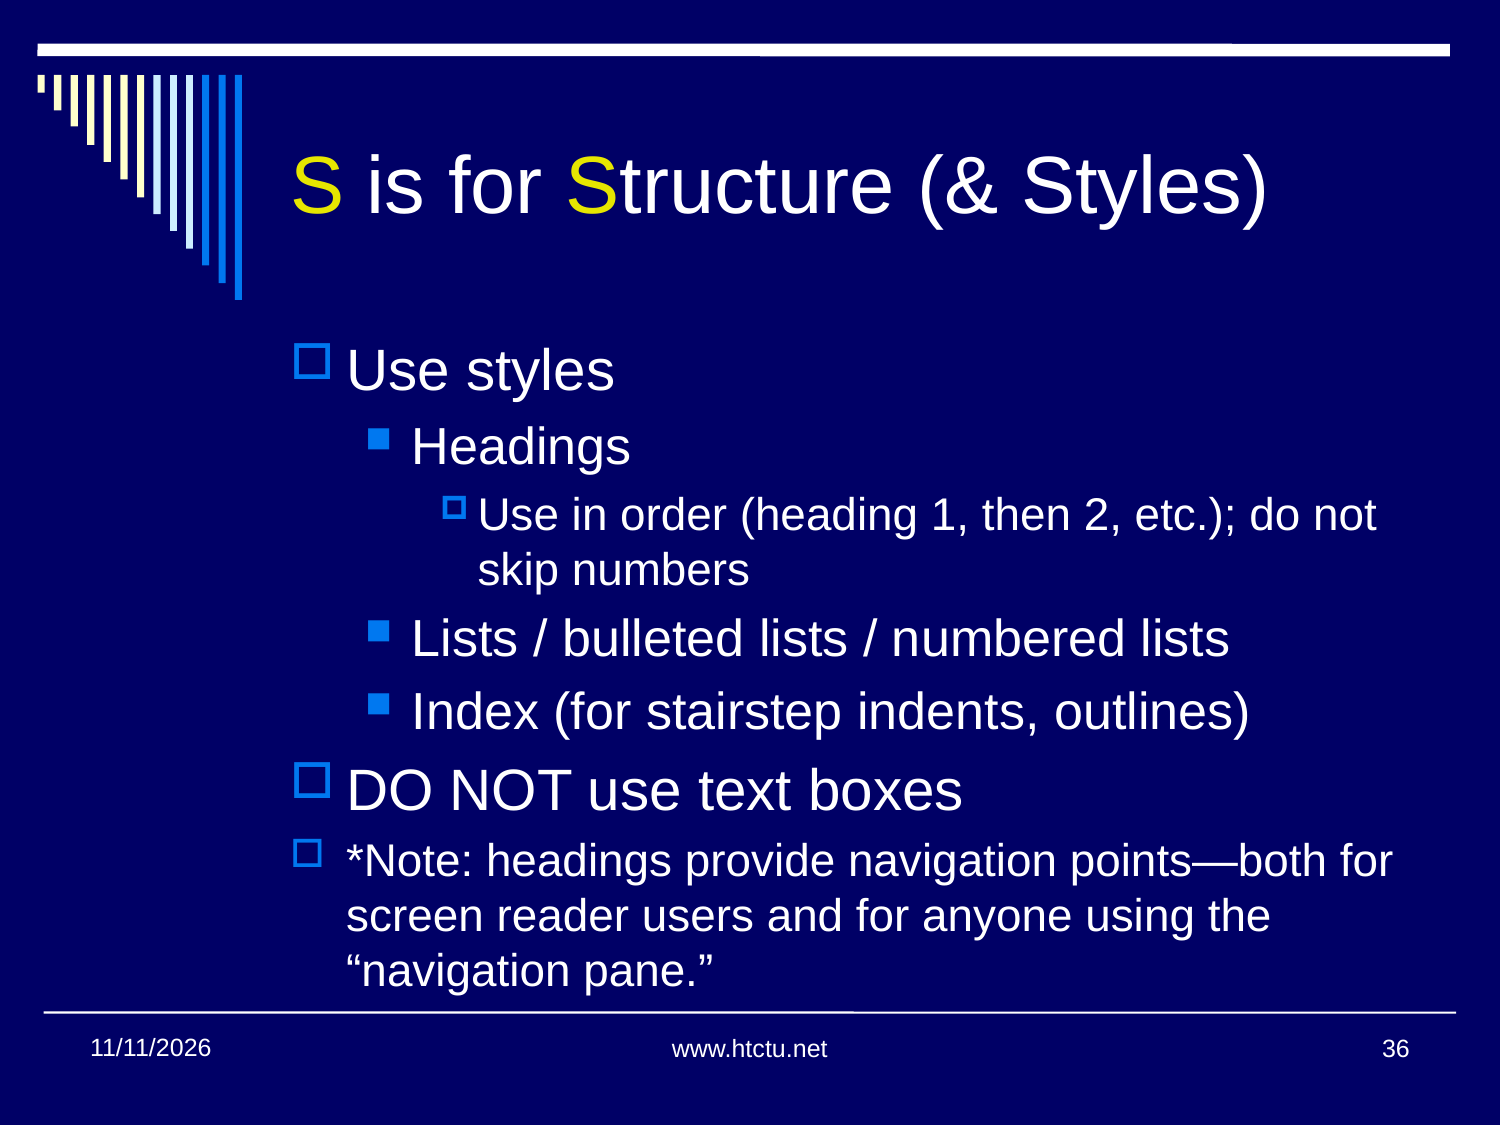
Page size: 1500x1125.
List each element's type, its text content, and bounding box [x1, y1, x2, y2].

slide_number 36 [1074, 1024, 1426, 1101]
title S is for Structure (& Styles) [274, 74, 1426, 288]
footer www.htctu.net [512, 1024, 988, 1101]
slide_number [74, 1024, 426, 1103]
list Use styles Headings Use in order (heading 1, then 2, etc.); do not skip numbers Lists / bulleted lists / numbered lists Index (for stairstep indents, outlines) DO NOT use text boxes *Note: headings provide navigation points—both for screen reader users and for anyone using the “navigation pane.” [274, 324, 1426, 1001]
